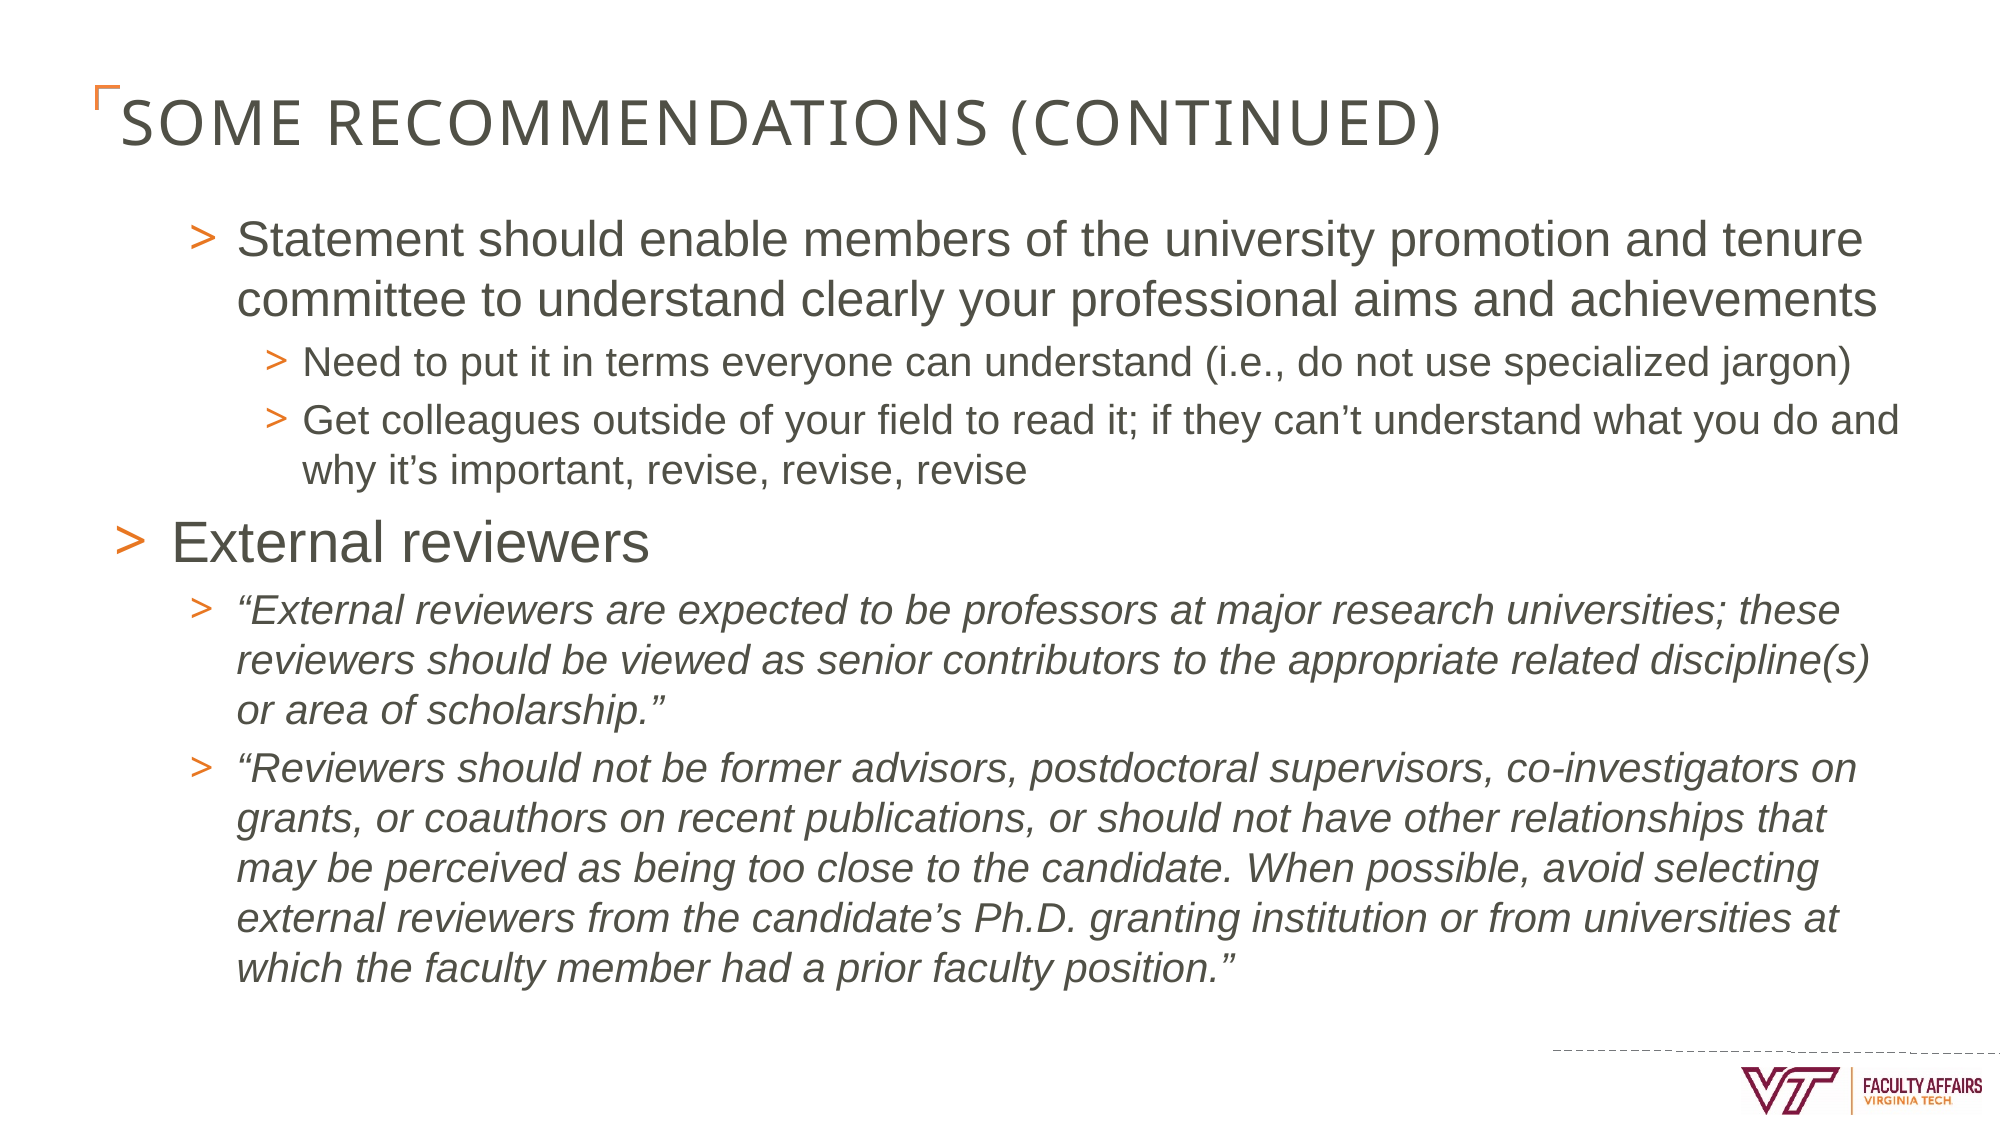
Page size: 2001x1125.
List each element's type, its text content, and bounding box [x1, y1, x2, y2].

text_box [1553, 1049, 2000, 1115]
text_box SOME RECOMMENDATIONS (CONTINUED) [114, 53, 1758, 167]
list Statement should enable members of the university promotion and tenure committee to understand clearly your professional aims and achievements Need to put it in terms everyone can understand (i.e., do not use specialized jargon) Get colleagues outside of your field to read it; if they can’t understand what you do and why it’s important, revise, revise, revise External reviewers “External reviewers are expected to be professors at major research universities; these reviewers should be viewed as senior contributors to the appropriate related discipline(s) or area of scholarship.” “Reviewers should not be former advisors, postdoctoral supervisors, co-investigators on grants, or coauthors on recent publications, or should not have other relationships that may be perceived as being too close to the candidate. When possible, avoid selecting external reviewers from the candidate’s Ph.D. granting institution or from universities at which the faculty member had a prior faculty position.” [99, 198, 1918, 1068]
picture [94, 85, 120, 111]
